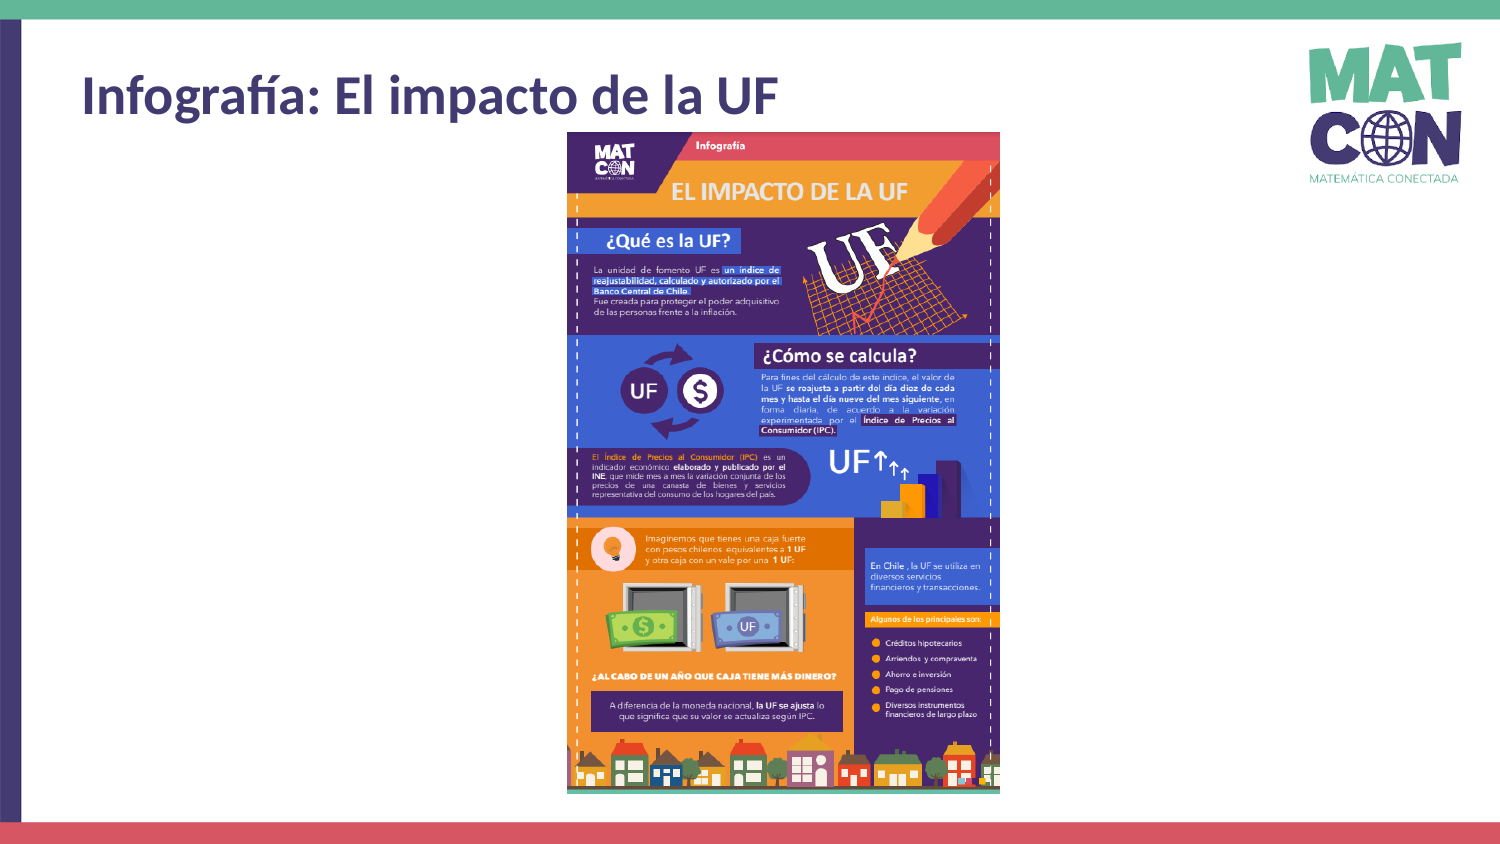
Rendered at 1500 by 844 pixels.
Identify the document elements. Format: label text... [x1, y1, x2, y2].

picture [0, 0, 1500, 844]
text_box Infografía: El impacto de la UF [70, 52, 1252, 132]
